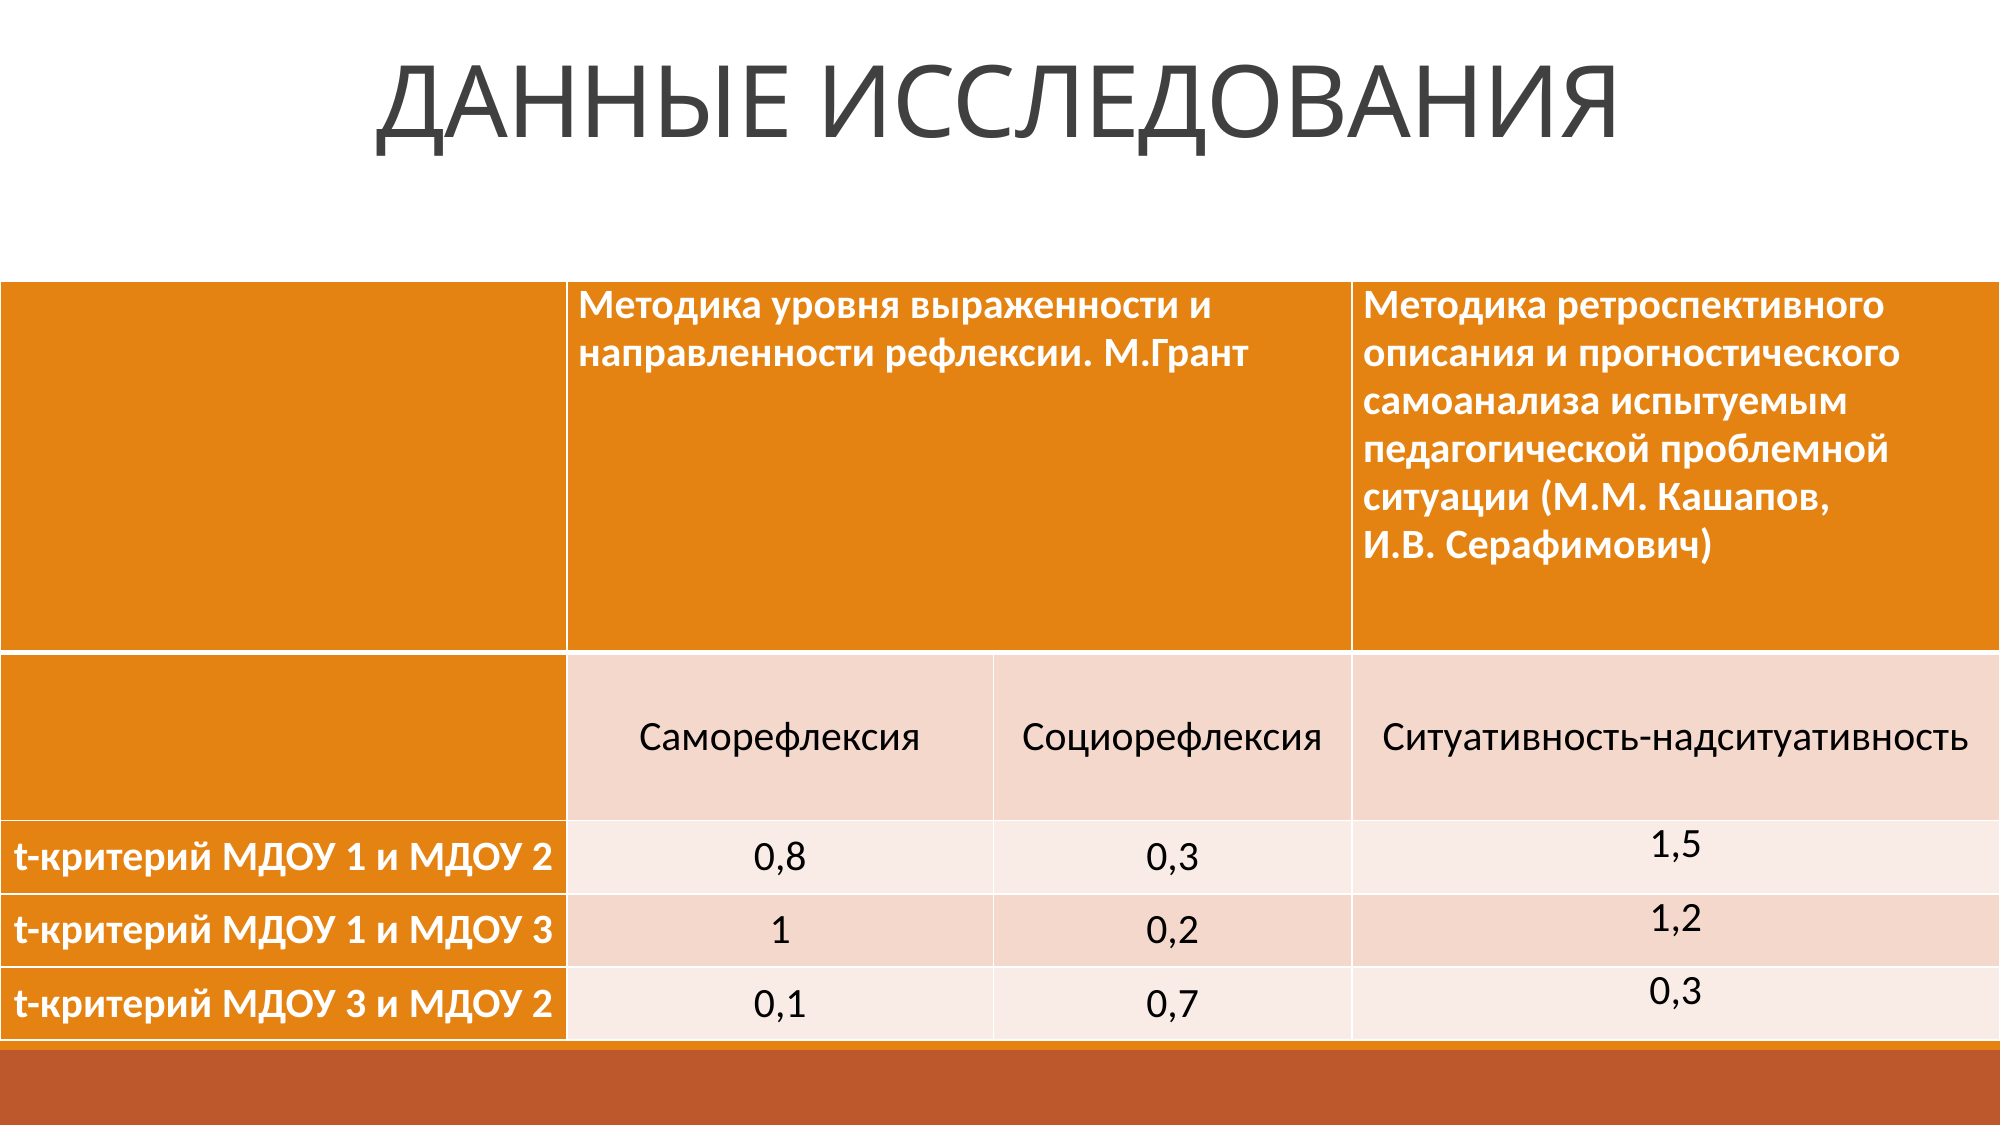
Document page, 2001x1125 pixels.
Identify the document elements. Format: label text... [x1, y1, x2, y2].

table_cell t-критерий МДОУ 1 и МДОУ 2 [1, 821, 566, 893]
title ДАННЫЕ ИССЛЕДОВАНИЯ [174, 24, 1825, 166]
table_cell 1,2 [1353, 895, 1999, 966]
table_cell [1, 655, 566, 820]
table_cell 1 [568, 895, 993, 966]
table_header [1, 282, 566, 650]
table_cell Ситуативность-надситуативность [1353, 655, 1999, 820]
table_cell t-критерий МДОУ 3 и МДОУ 2 [1, 968, 566, 1039]
table_header Методика ретроспективного описания и прогностического самоанализа испытуемым педагогической проблемной ситуации (М.М. Кашапов, И.В. Серафимович) [1353, 282, 1999, 650]
table_cell 0,2 [994, 895, 1351, 966]
table_cell Саморефлексия [568, 655, 993, 820]
table_cell 1,5 [1353, 821, 1999, 893]
table_header Методика уровня выраженности и направленности рефлексии. М.Грант [568, 282, 1351, 650]
table_cell t-критерий МДОУ 1 и МДОУ 3 [1, 895, 566, 966]
table_cell Социорефлексия [994, 655, 1351, 820]
table_cell 0,7 [994, 968, 1351, 1039]
table_cell 0,3 [1353, 968, 1999, 1039]
table_cell 0,8 [568, 821, 993, 893]
table_cell 0,1 [568, 968, 993, 1039]
table_cell 0,3 [994, 821, 1351, 893]
